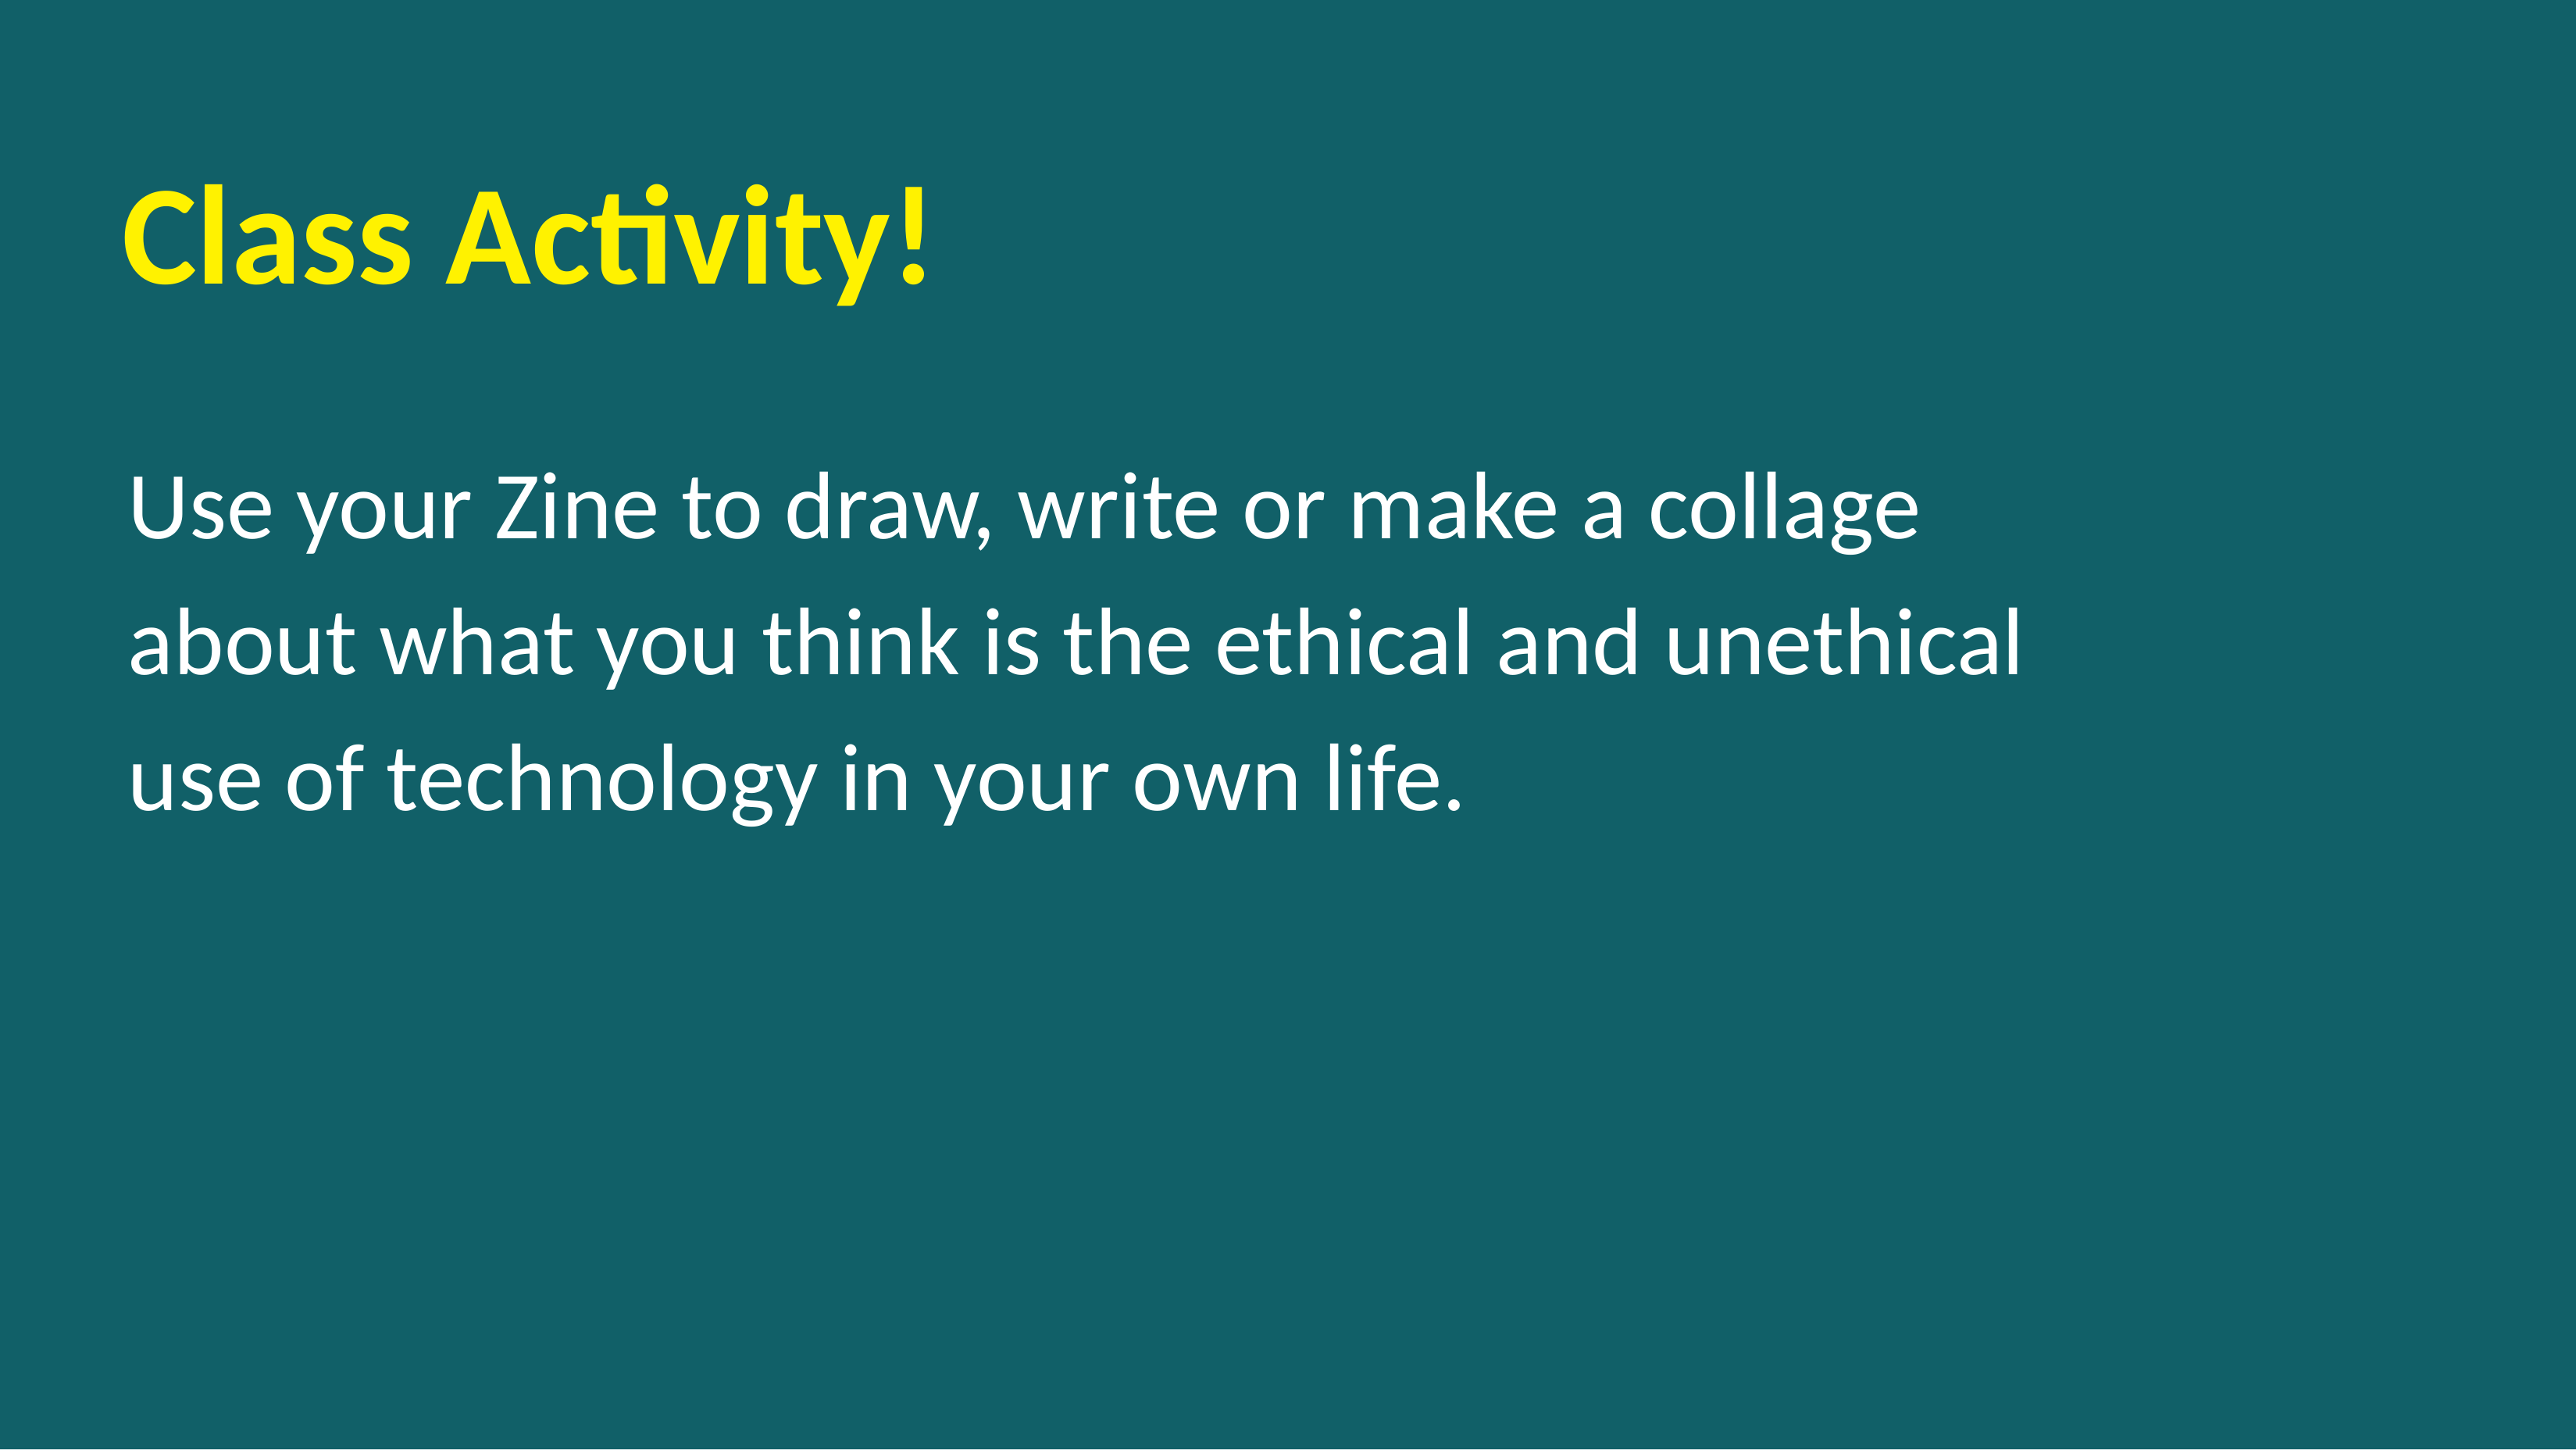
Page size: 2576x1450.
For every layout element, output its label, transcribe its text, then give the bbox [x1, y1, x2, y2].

title Class Activity! [120, 140, 1276, 384]
text_box Use your Zine to draw, write or make a collage about what you think is the ethical and unethical use of technology in your own life. [126, 420, 2149, 830]
